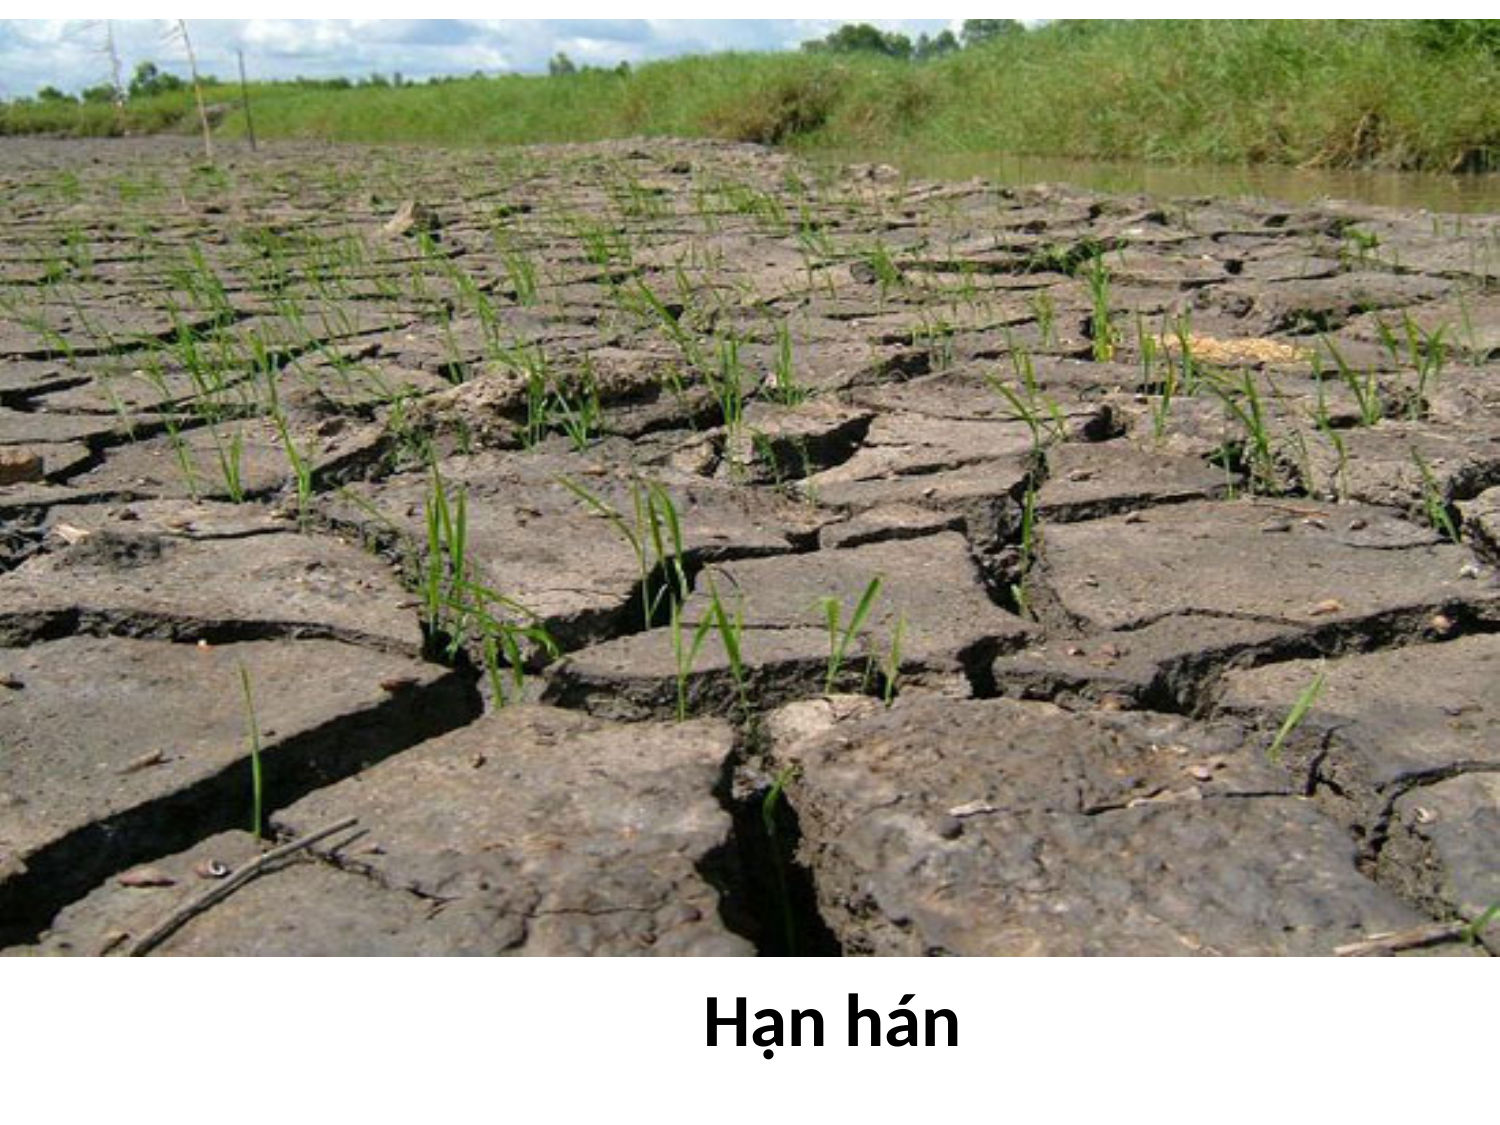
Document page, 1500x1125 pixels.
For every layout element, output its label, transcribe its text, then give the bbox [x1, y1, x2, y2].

text_box Hạn hán [395, 965, 1270, 1069]
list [0, 18, 1500, 957]
